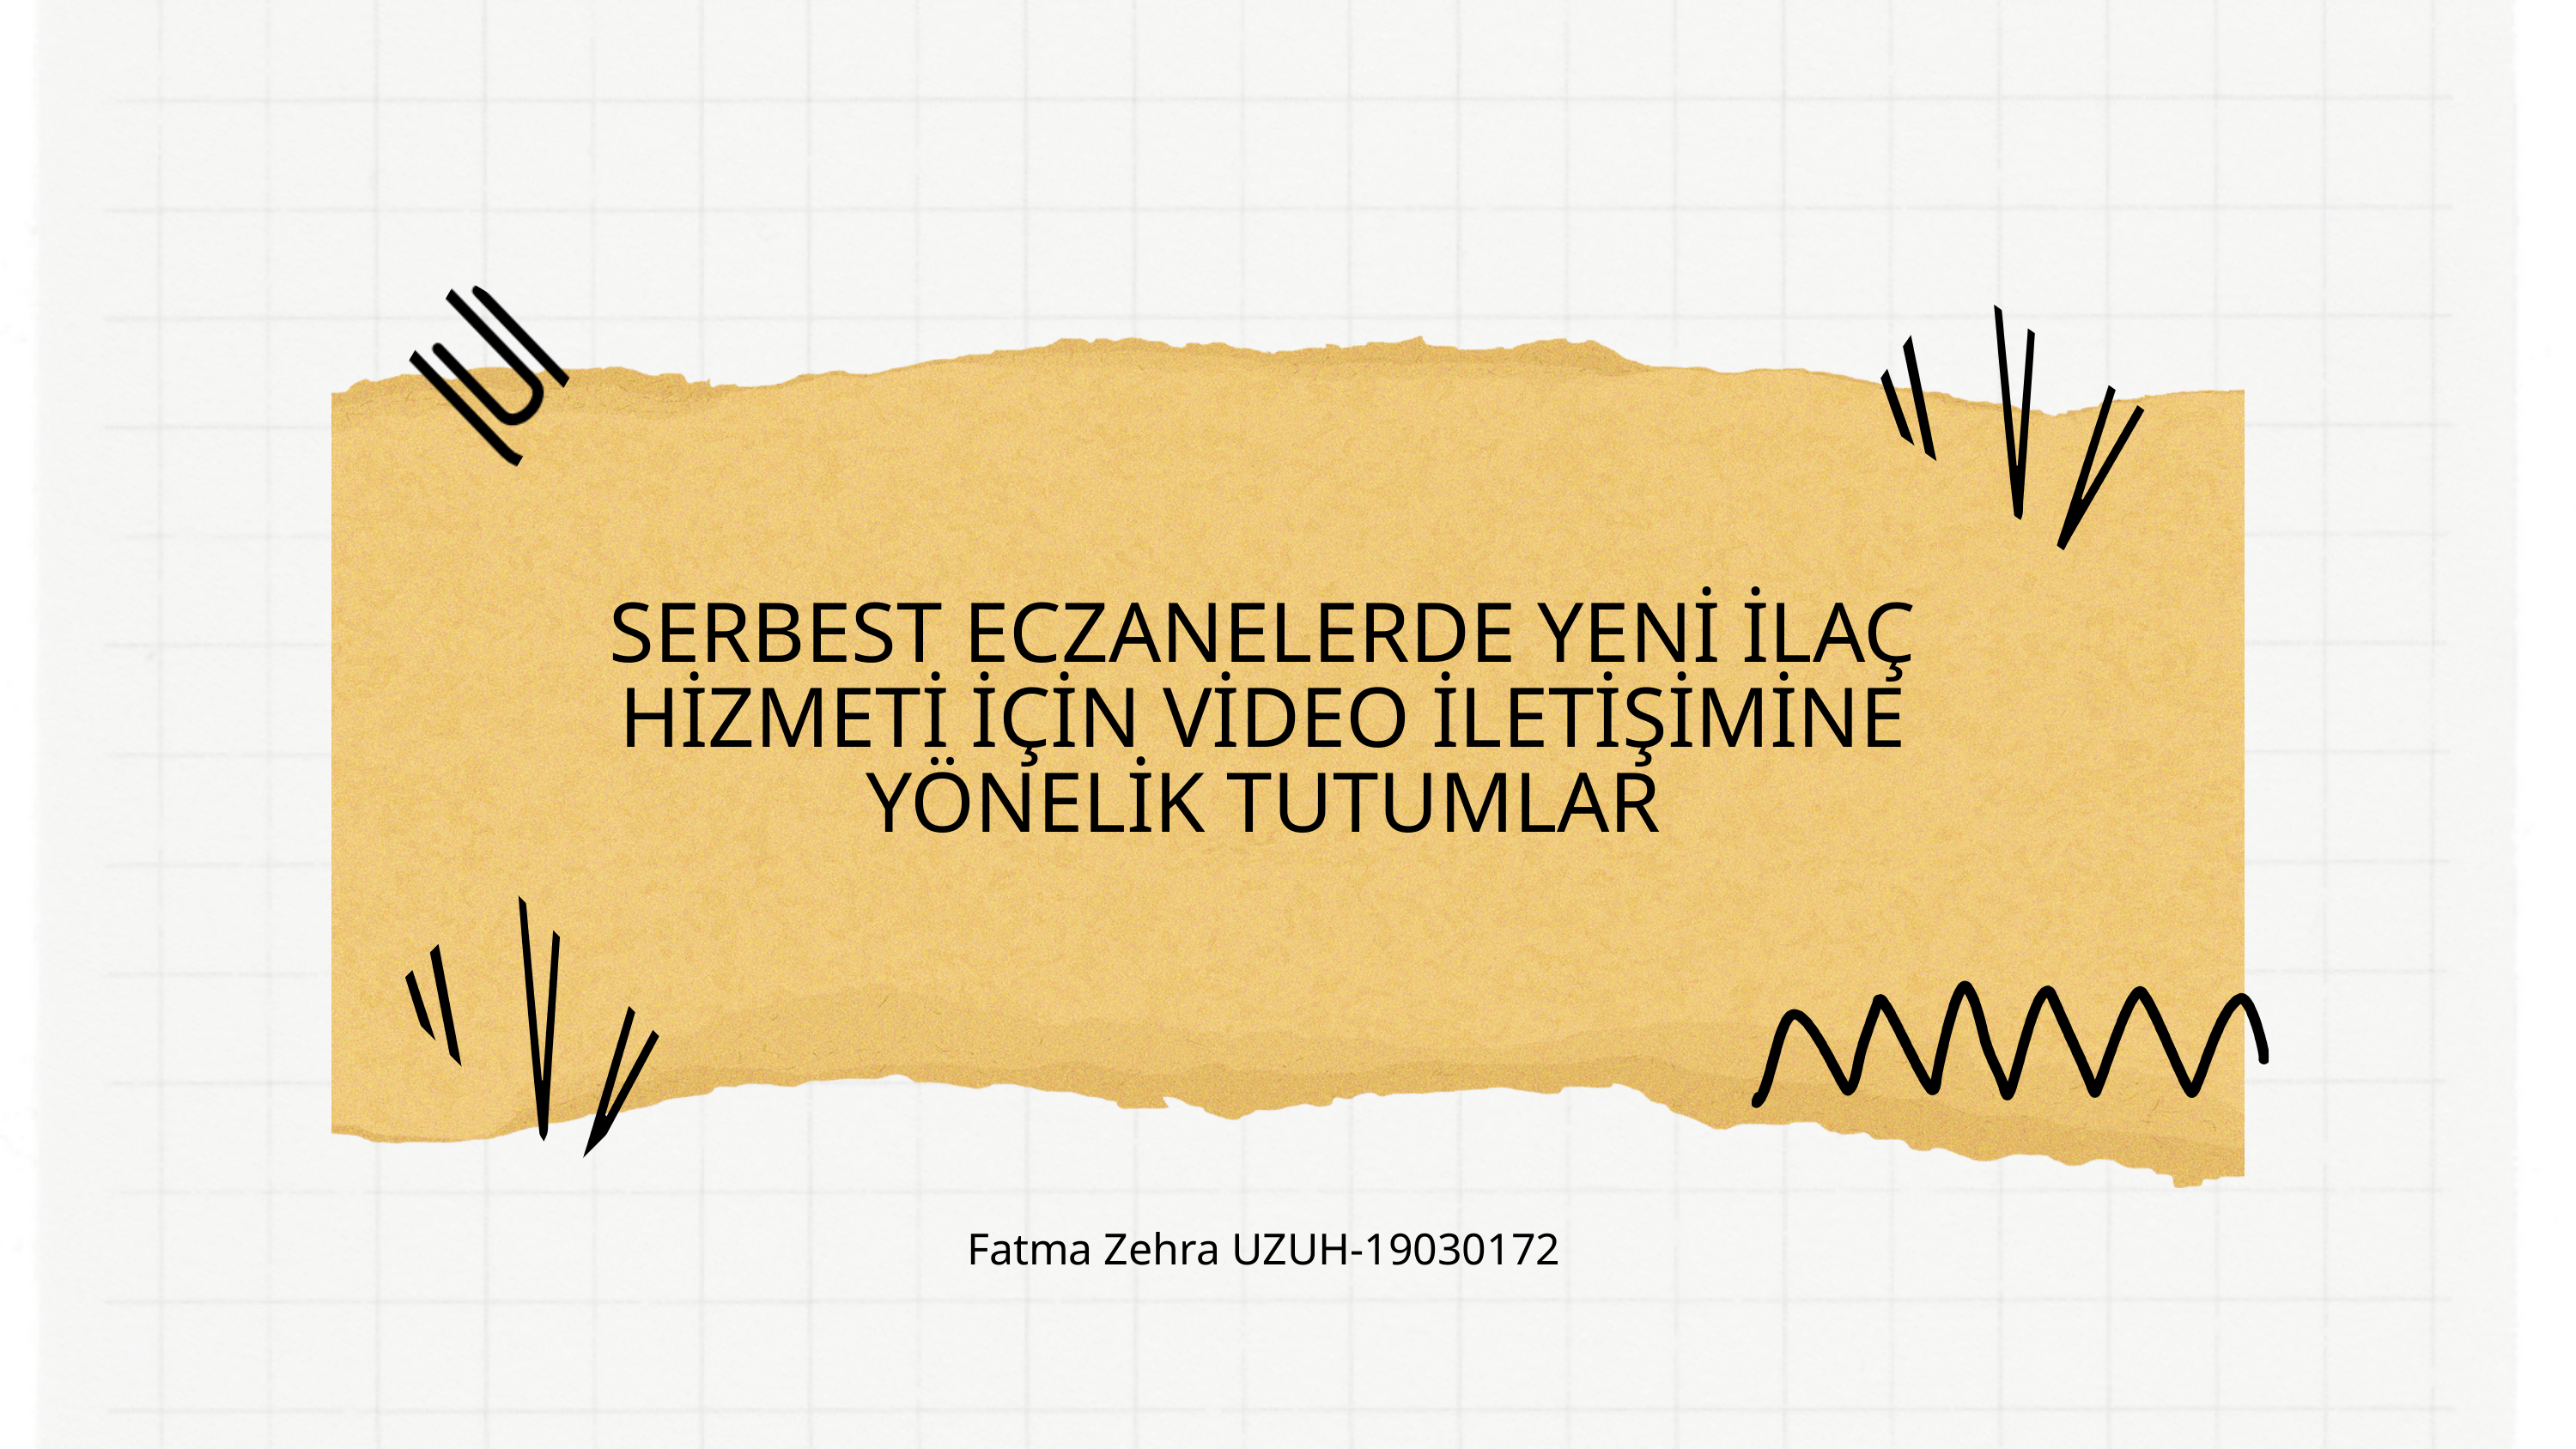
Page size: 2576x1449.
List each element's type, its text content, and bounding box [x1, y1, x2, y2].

text_box [1958, 980, 2269, 1108]
text_box [331, 336, 2245, 1188]
text_box [388, 276, 586, 470]
text_box SERBEST ECZANELERDE YENİ İLAÇ HİZMETİ İÇİN VİDEO İLETİŞİMİNE YÖNELİK TUTUMLAR Fatma Zehra UZUH-19030172 [569, 593, 1958, 1274]
text_box [0, 0, 2576, 1449]
text_box [388, 879, 569, 1173]
text_box [1860, 276, 2160, 554]
